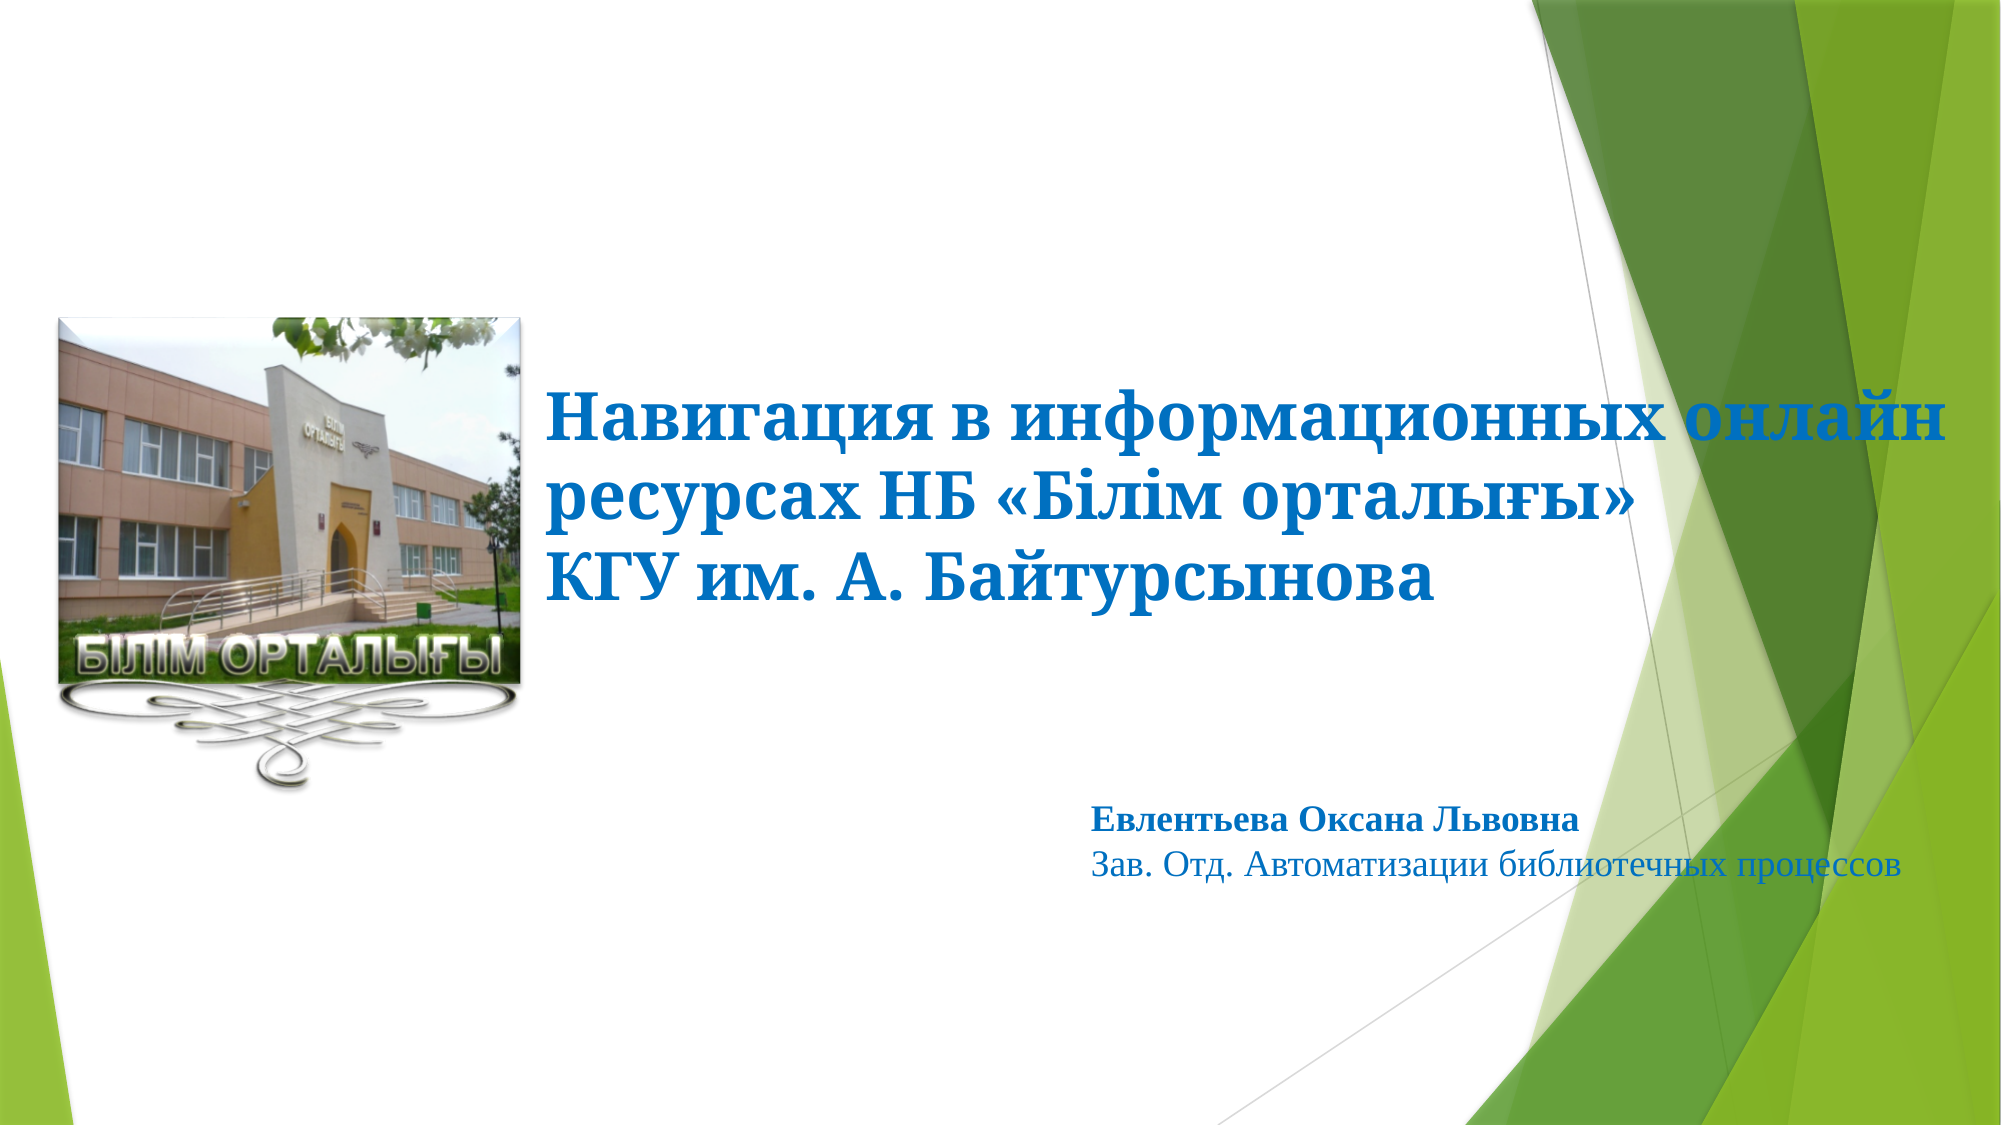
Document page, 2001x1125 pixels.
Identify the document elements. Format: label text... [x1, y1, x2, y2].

text_box Навигация в информационных онлайн ресурсах НБ «Білім орталығы» КГУ им. А. Байтурсынова [537, 365, 1975, 621]
picture [49, 312, 532, 805]
text_box Евлентьева Оксана Львовна Зав. Отд. Автоматизации библиотечных процессов [1075, 786, 1918, 892]
